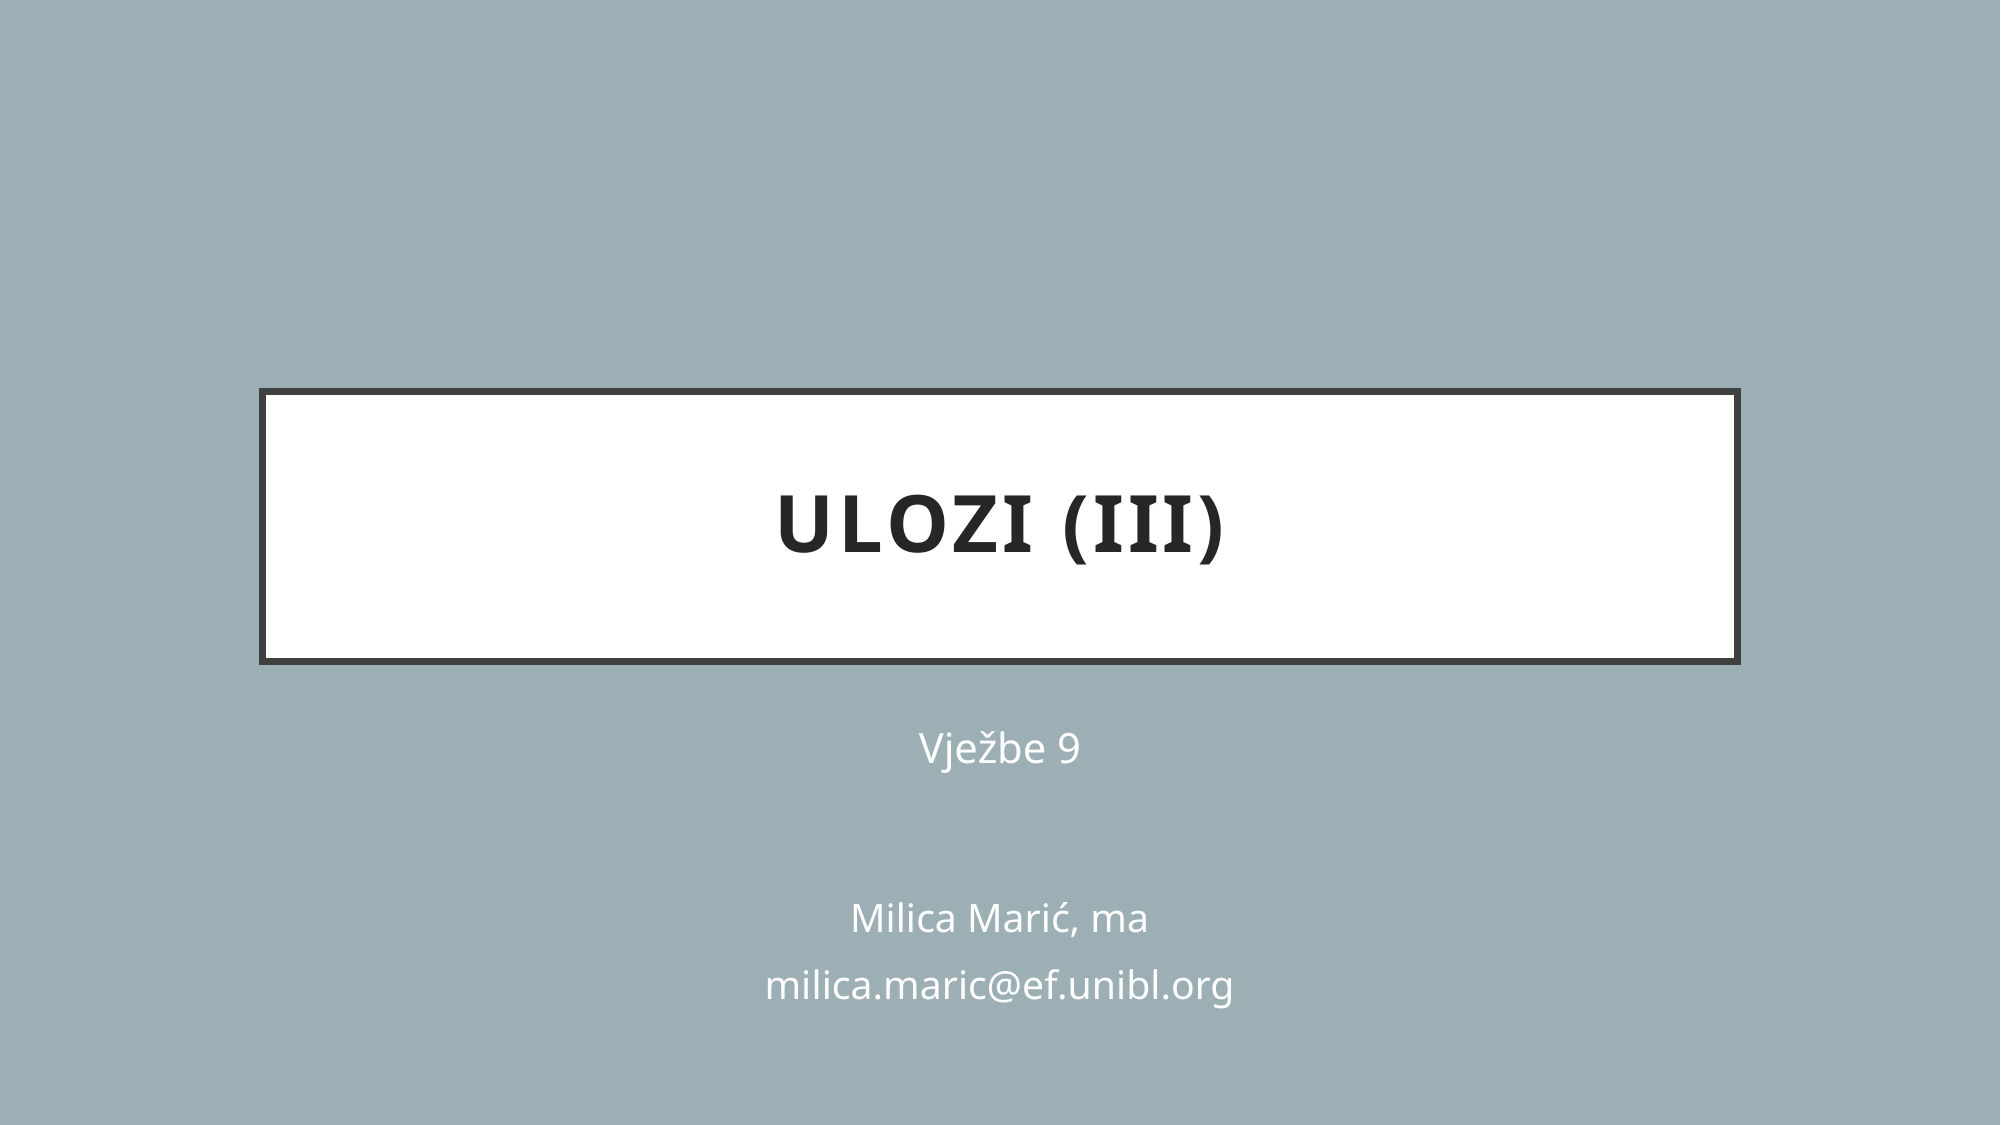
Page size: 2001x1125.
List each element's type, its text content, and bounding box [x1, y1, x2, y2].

subtitle Vježbe 9 [442, 713, 1558, 885]
text_box Milica Marić, ma milica.maric@ef.unibl.org [442, 885, 1558, 1015]
title Ulozi (III) [259, 388, 1741, 665]
